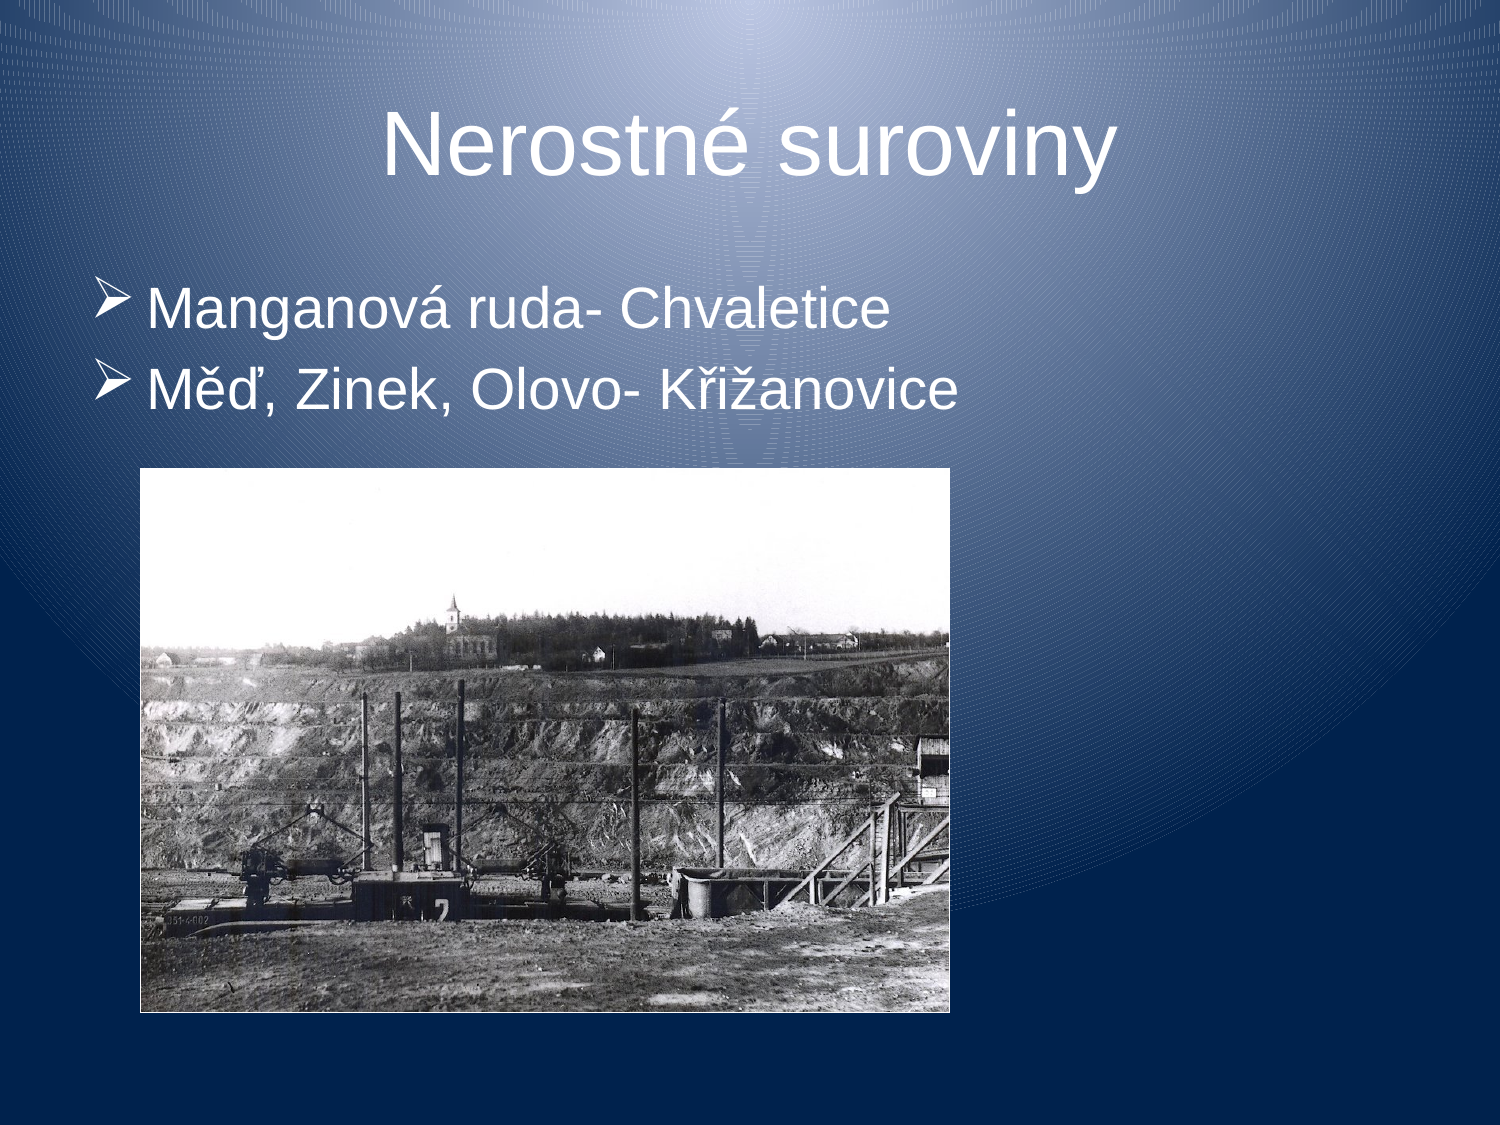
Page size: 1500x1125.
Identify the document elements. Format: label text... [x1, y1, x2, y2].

list Manganová ruda- Chvaletice Měď, Zinek, Olovo- Křižanovice [75, 262, 1425, 1005]
title Nerostné suroviny [75, 45, 1425, 233]
picture [140, 468, 950, 1014]
